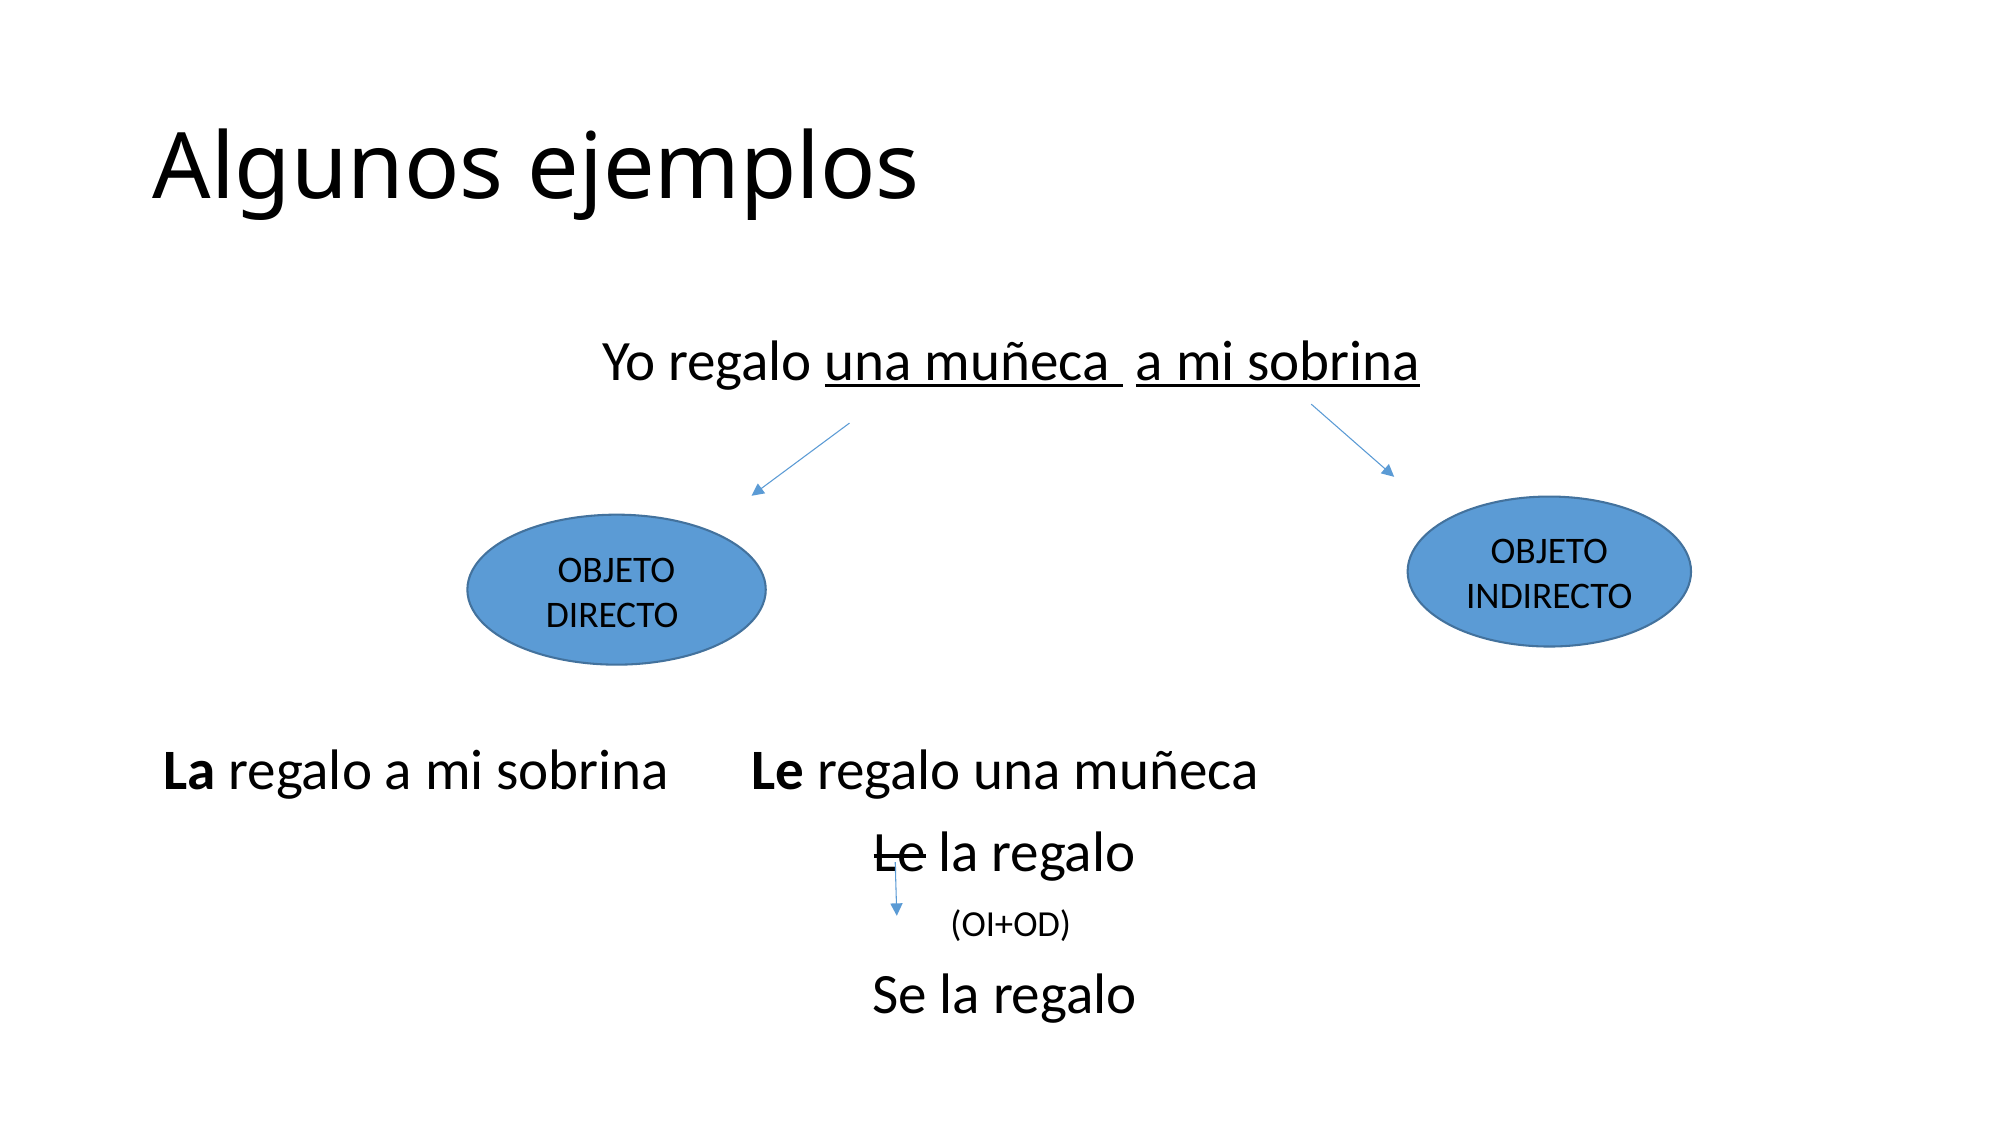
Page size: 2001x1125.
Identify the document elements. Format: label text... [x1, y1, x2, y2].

title Algunos ejemplos [137, 59, 1863, 278]
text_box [751, 423, 850, 496]
text_box OBJETO INDIRECTO [1406, 495, 1693, 648]
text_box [1311, 404, 1395, 477]
text_box OBJETO DIRECTO [466, 513, 767, 666]
list Yo regalo una muñeca a mi sobrina La regalo a mi sobrina Le regalo una muñeca Le la regalo (OI+OD) Se la regalo [148, 323, 1874, 1037]
